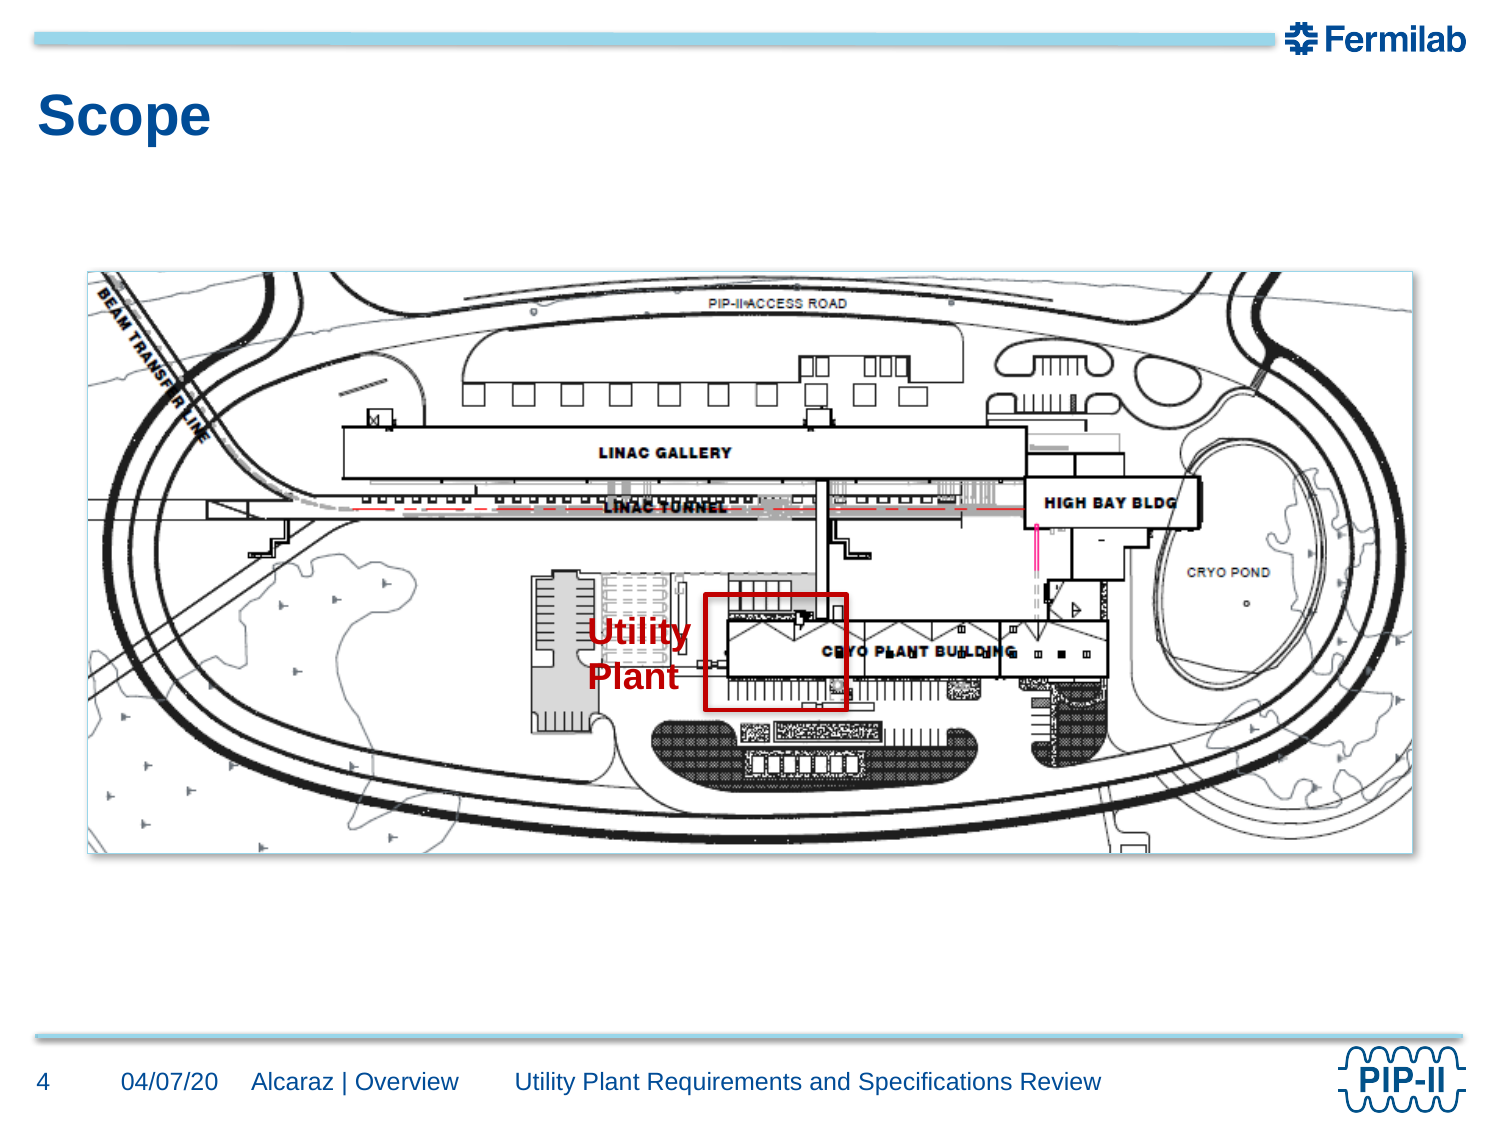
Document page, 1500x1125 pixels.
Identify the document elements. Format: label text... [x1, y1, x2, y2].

title Scope [37, 76, 1463, 147]
picture [1285, 22, 1466, 55]
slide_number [120, 1065, 232, 1106]
footer Alcaraz | Overview Utility Plant Requirements and Specifications Review [251, 1065, 1160, 1106]
slide_number 4 [36, 1065, 105, 1105]
picture [1338, 1046, 1466, 1113]
picture [87, 270, 1413, 855]
